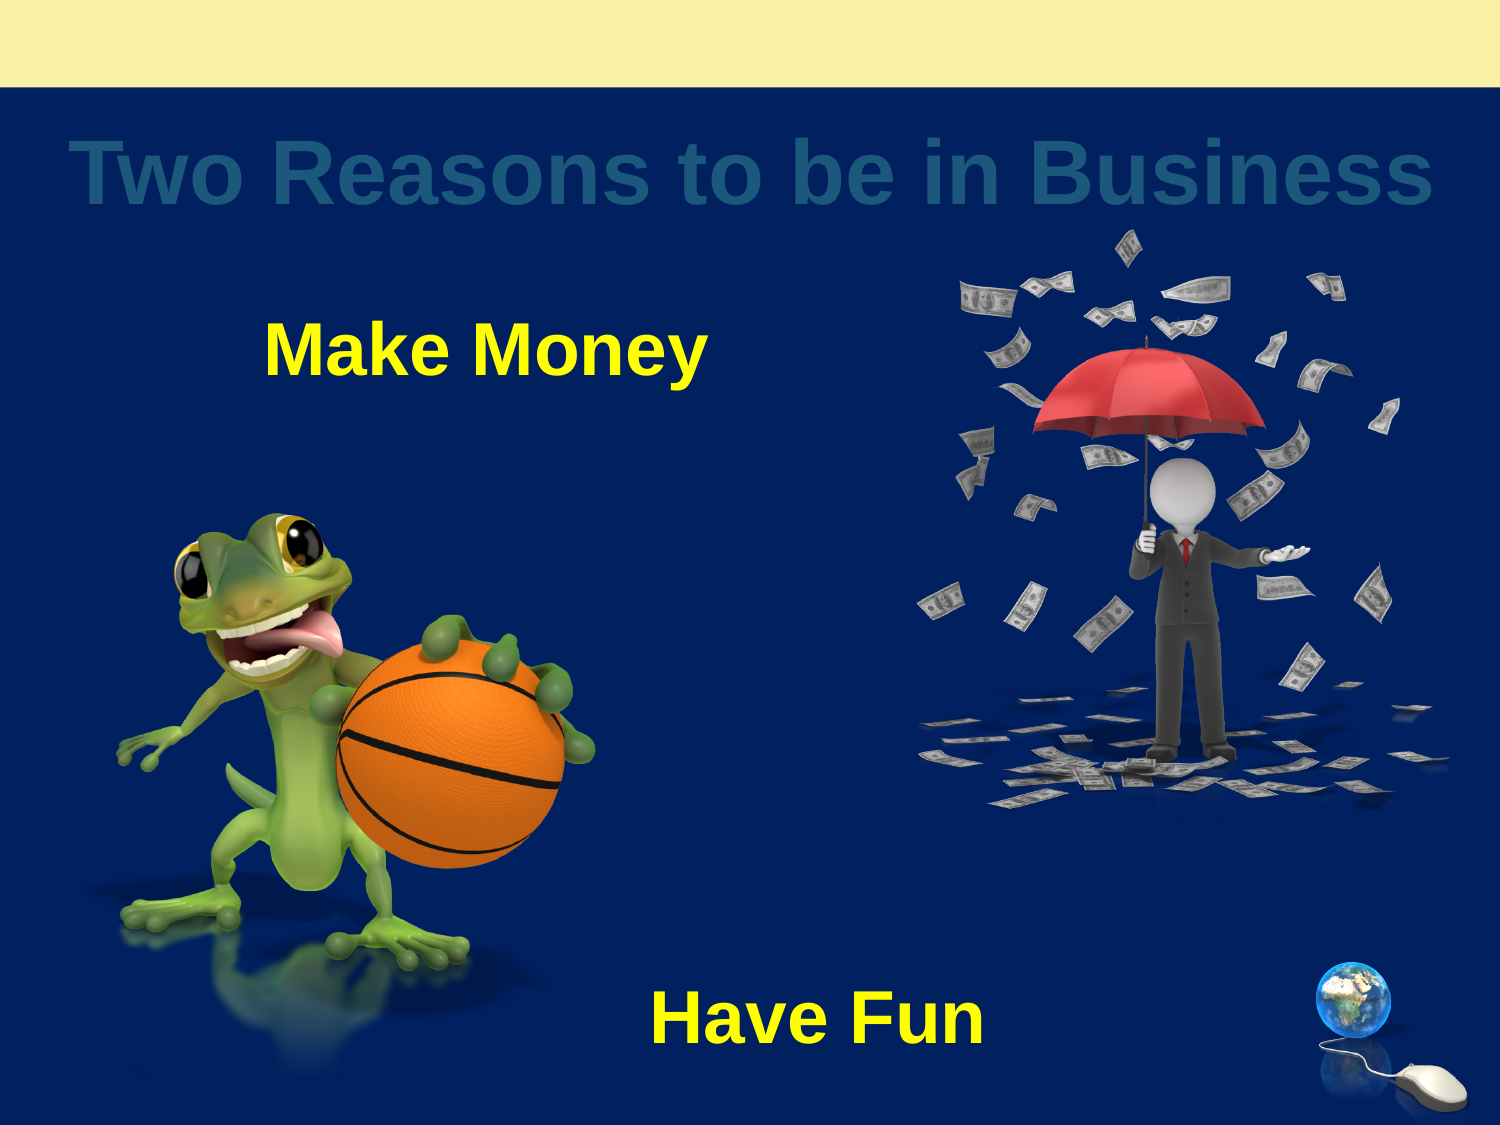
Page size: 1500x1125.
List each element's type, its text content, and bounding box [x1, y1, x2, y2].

text_box Have Fun [637, 960, 1002, 1066]
picture [902, 222, 1466, 823]
picture [1279, 959, 1500, 1125]
text_box Two Reasons to be in Business [53, 105, 1453, 231]
picture [70, 480, 634, 1081]
text_box Make Money [248, 292, 725, 398]
